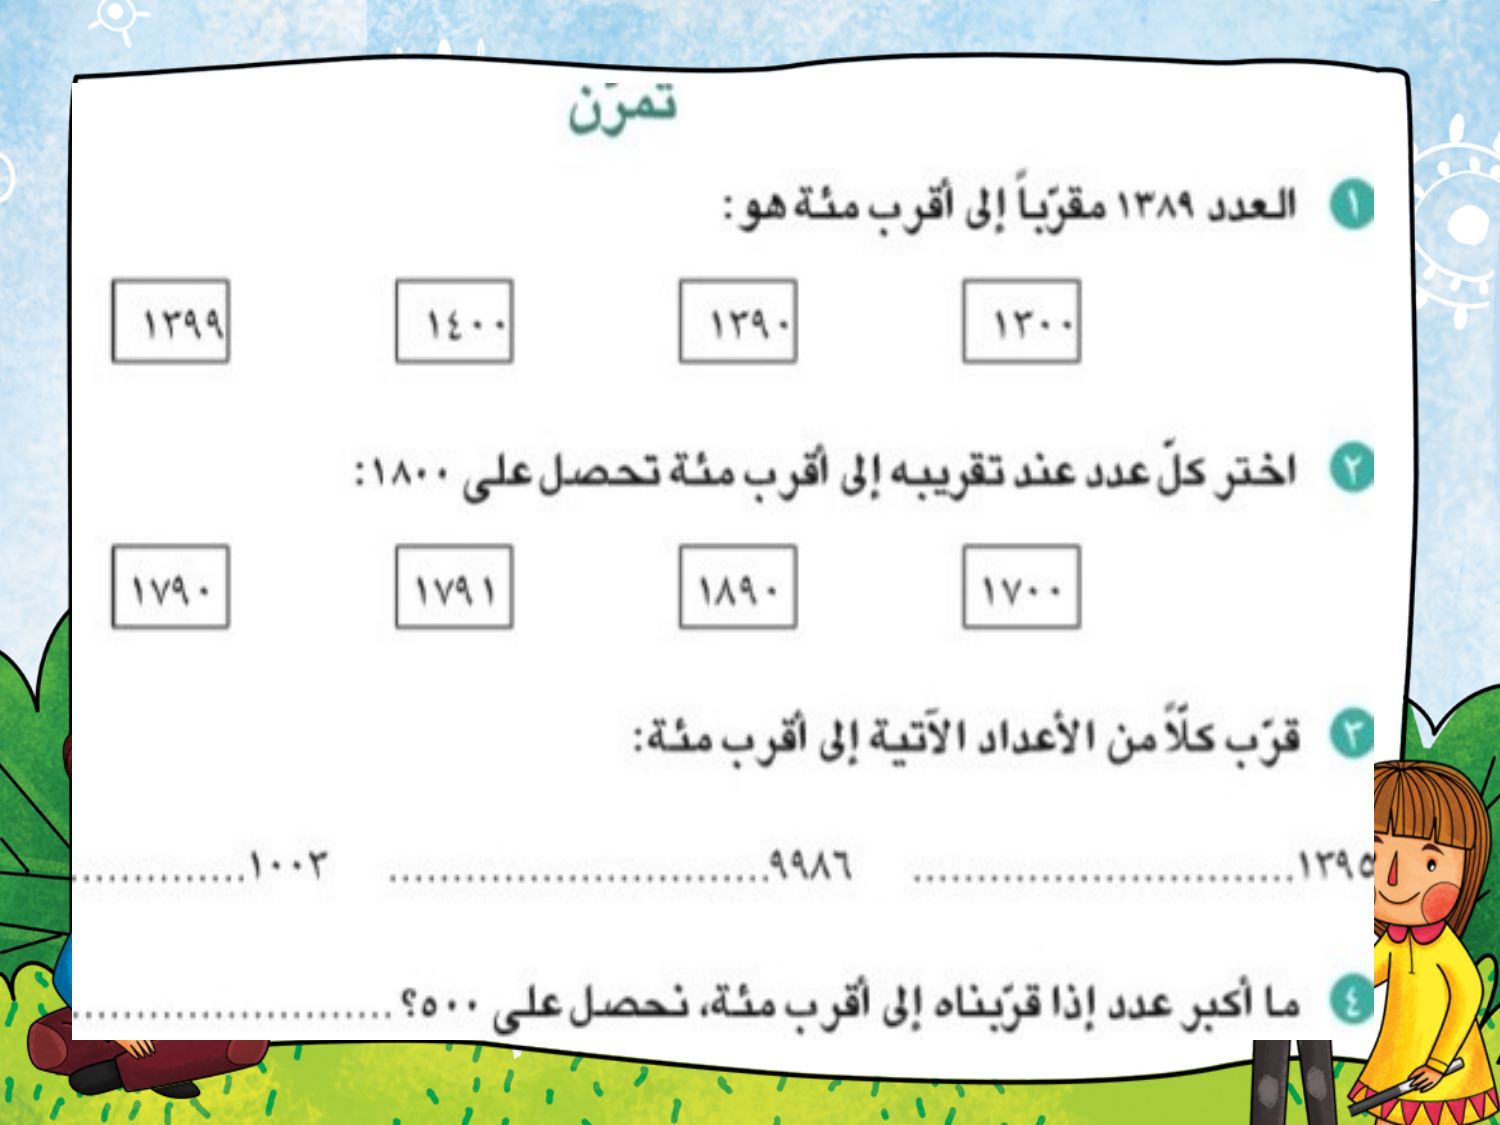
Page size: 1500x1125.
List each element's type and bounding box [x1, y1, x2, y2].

list [72, 83, 1374, 1040]
picture [0, 0, 1500, 1125]
